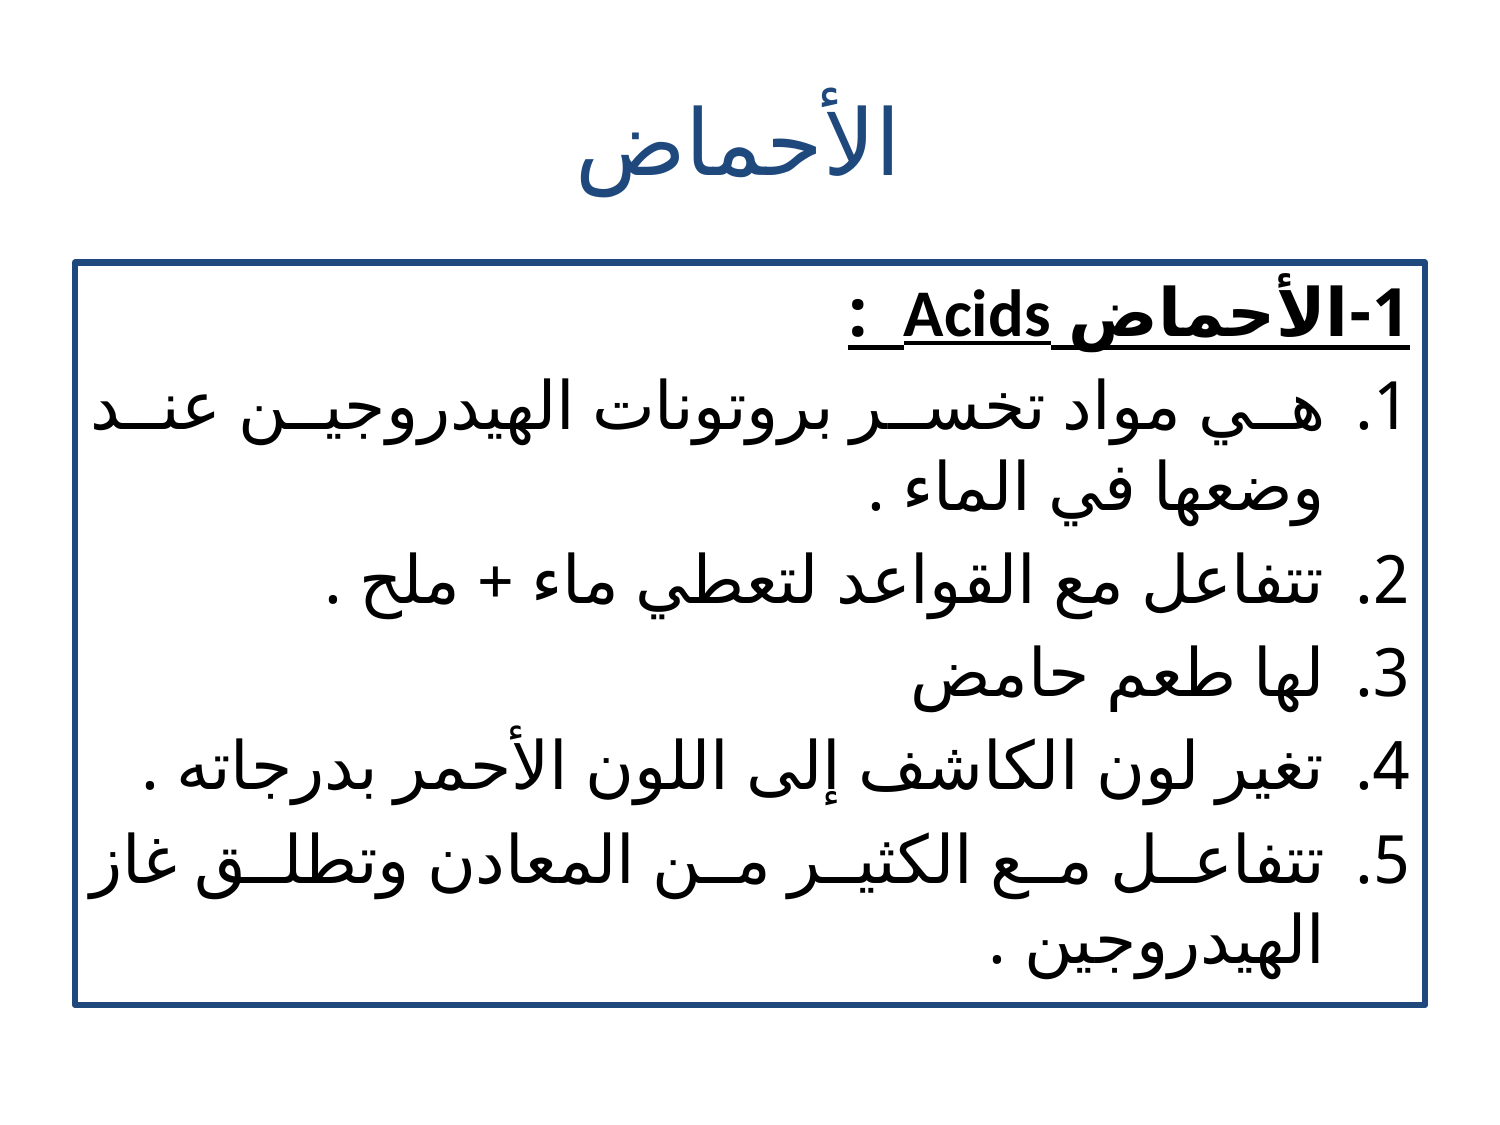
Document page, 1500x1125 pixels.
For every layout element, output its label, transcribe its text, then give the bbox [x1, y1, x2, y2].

list 1-الأحماض Acids : هي مواد تخسر بروتونات الهيدروجين عند وضعها في الماء . تتفاعل مع القواعد لتعطي ماء + ملح . لها طعم حامض تغير لون الكاشف إلى اللون الأحمر بدرجاته . تتفاعل مع الكثير من المعادن وتطلق غاز الهيدروجين . [75, 262, 1425, 1005]
title الأحماض [75, 45, 1425, 233]
